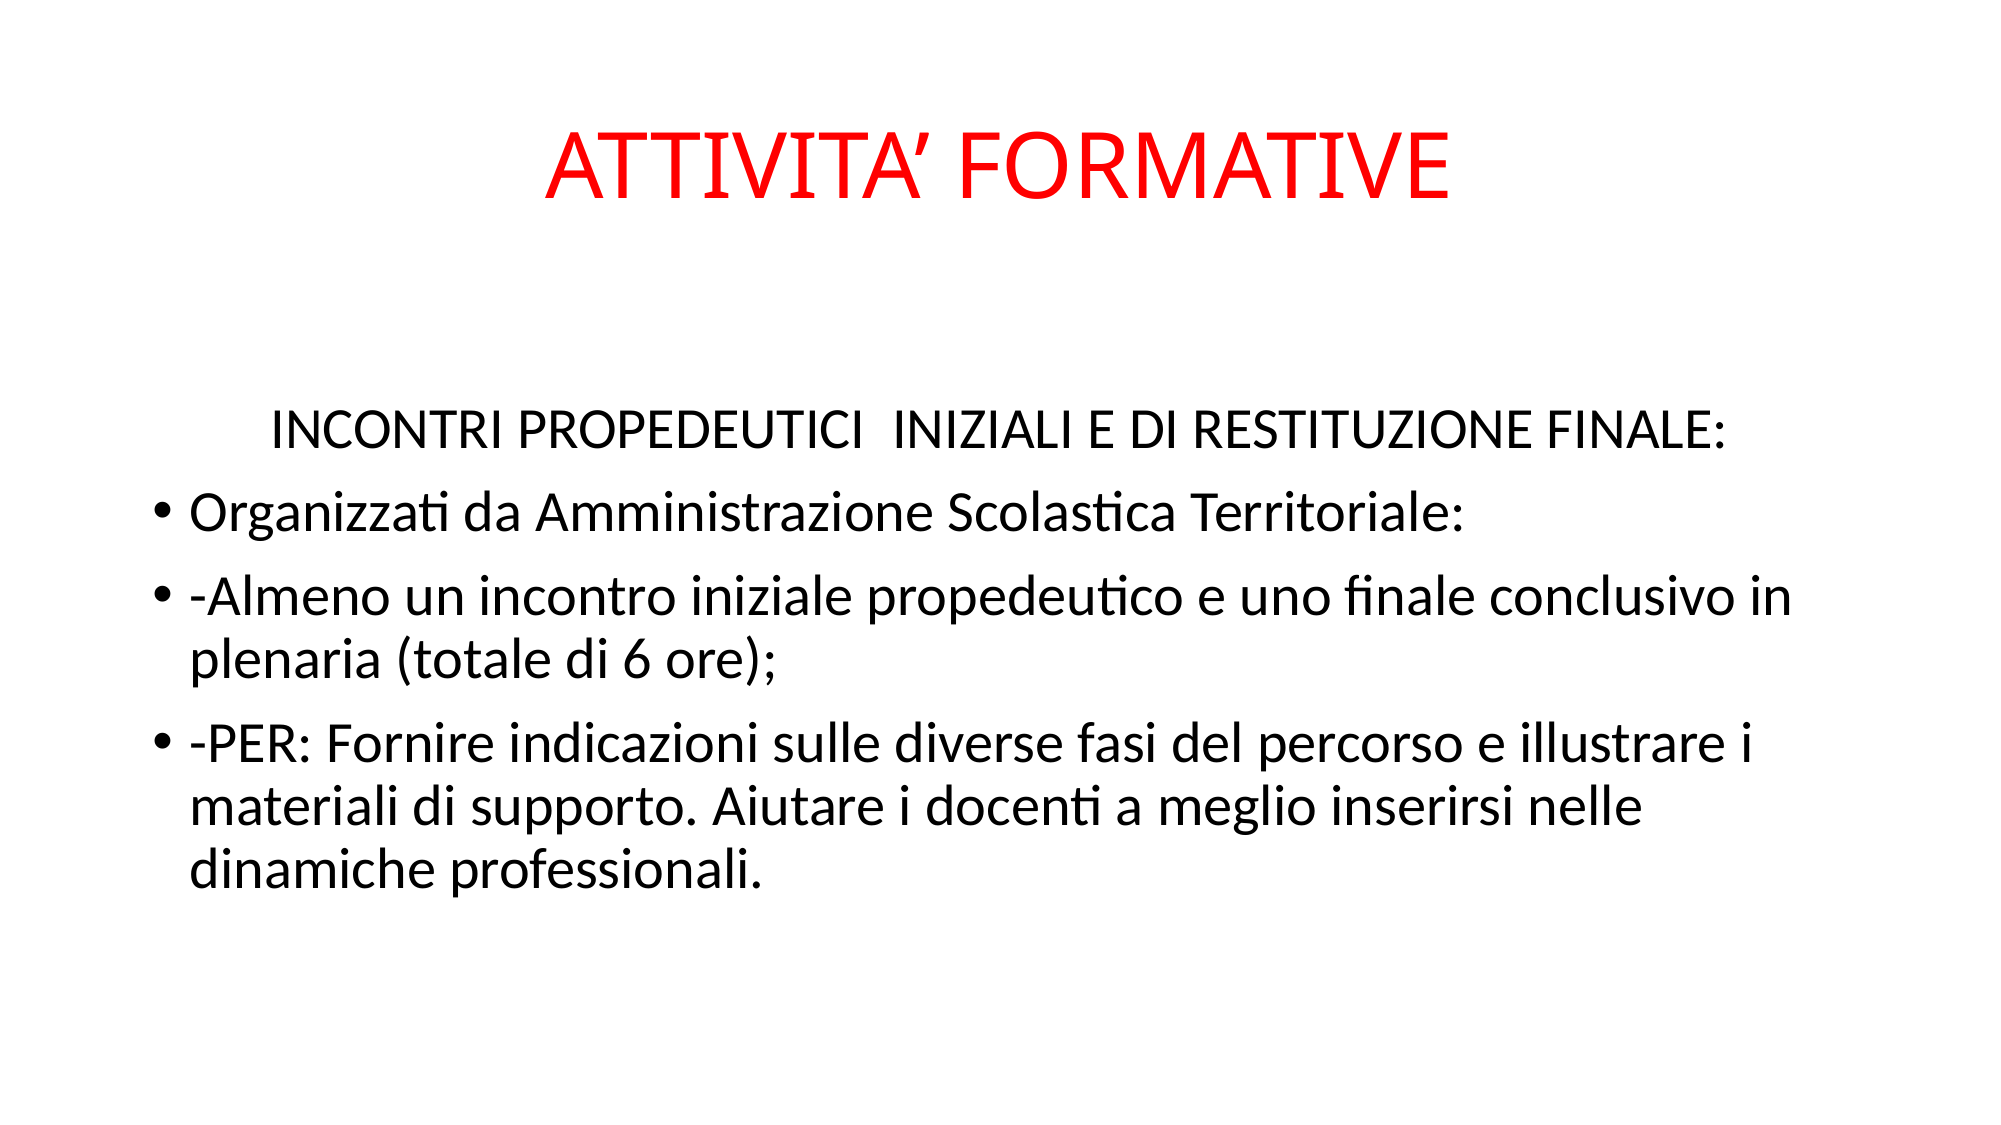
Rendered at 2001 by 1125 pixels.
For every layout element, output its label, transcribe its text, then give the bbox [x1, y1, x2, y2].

list INCONTRI PROPEDEUTICI INIZIALI E DI RESTITUZIONE FINALE: Organizzati da Amministrazione Scolastica Territoriale: -Almeno un incontro iniziale propedeutico e uno finale conclusivo in plenaria (totale di 6 ore); -PER: Fornire indicazioni sulle diverse fasi del percorso e illustrare i materiali di supporto. Aiutare i docenti a meglio inserirsi nelle dinamiche professionali. [137, 299, 1863, 1014]
title ATTIVITA’ FORMATIVE [137, 59, 1863, 278]
